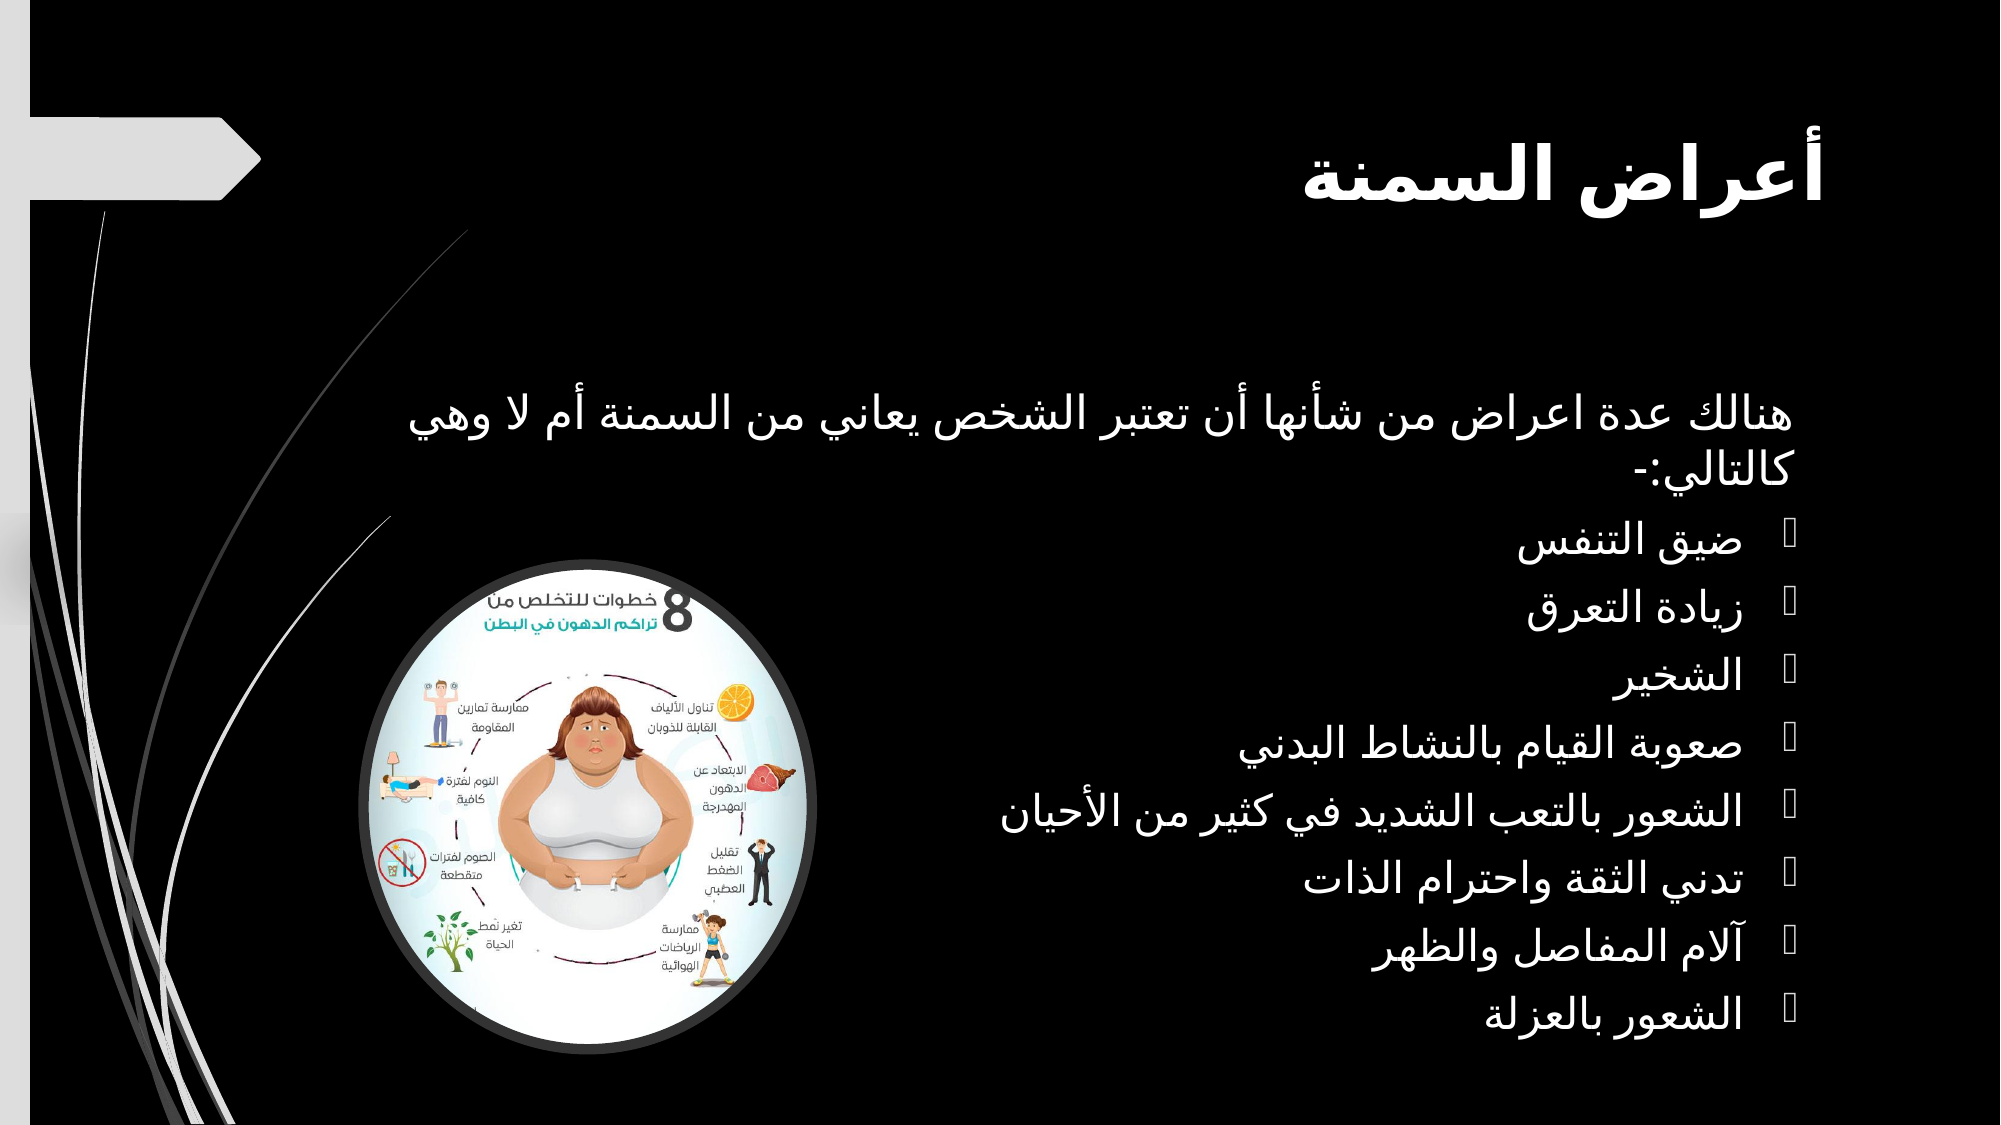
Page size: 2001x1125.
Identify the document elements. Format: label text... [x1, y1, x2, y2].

list هنالك عدة اعراض من شأنها أن تعتبر الشخص يعاني من السمنة أم لا وهي كالتالي:- ضيق التنفس زيادة التعرق الشخير صعوبة القيام بالنشاط البدني الشعور بالتعب الشديد في كثير من الأحيان تدني الثقة واحترام الذات آلام المفاصل والظهر الشعور بالعزلة [320, 375, 1810, 1050]
title أعراض السمنة [404, 117, 1843, 234]
picture [363, 564, 813, 1050]
